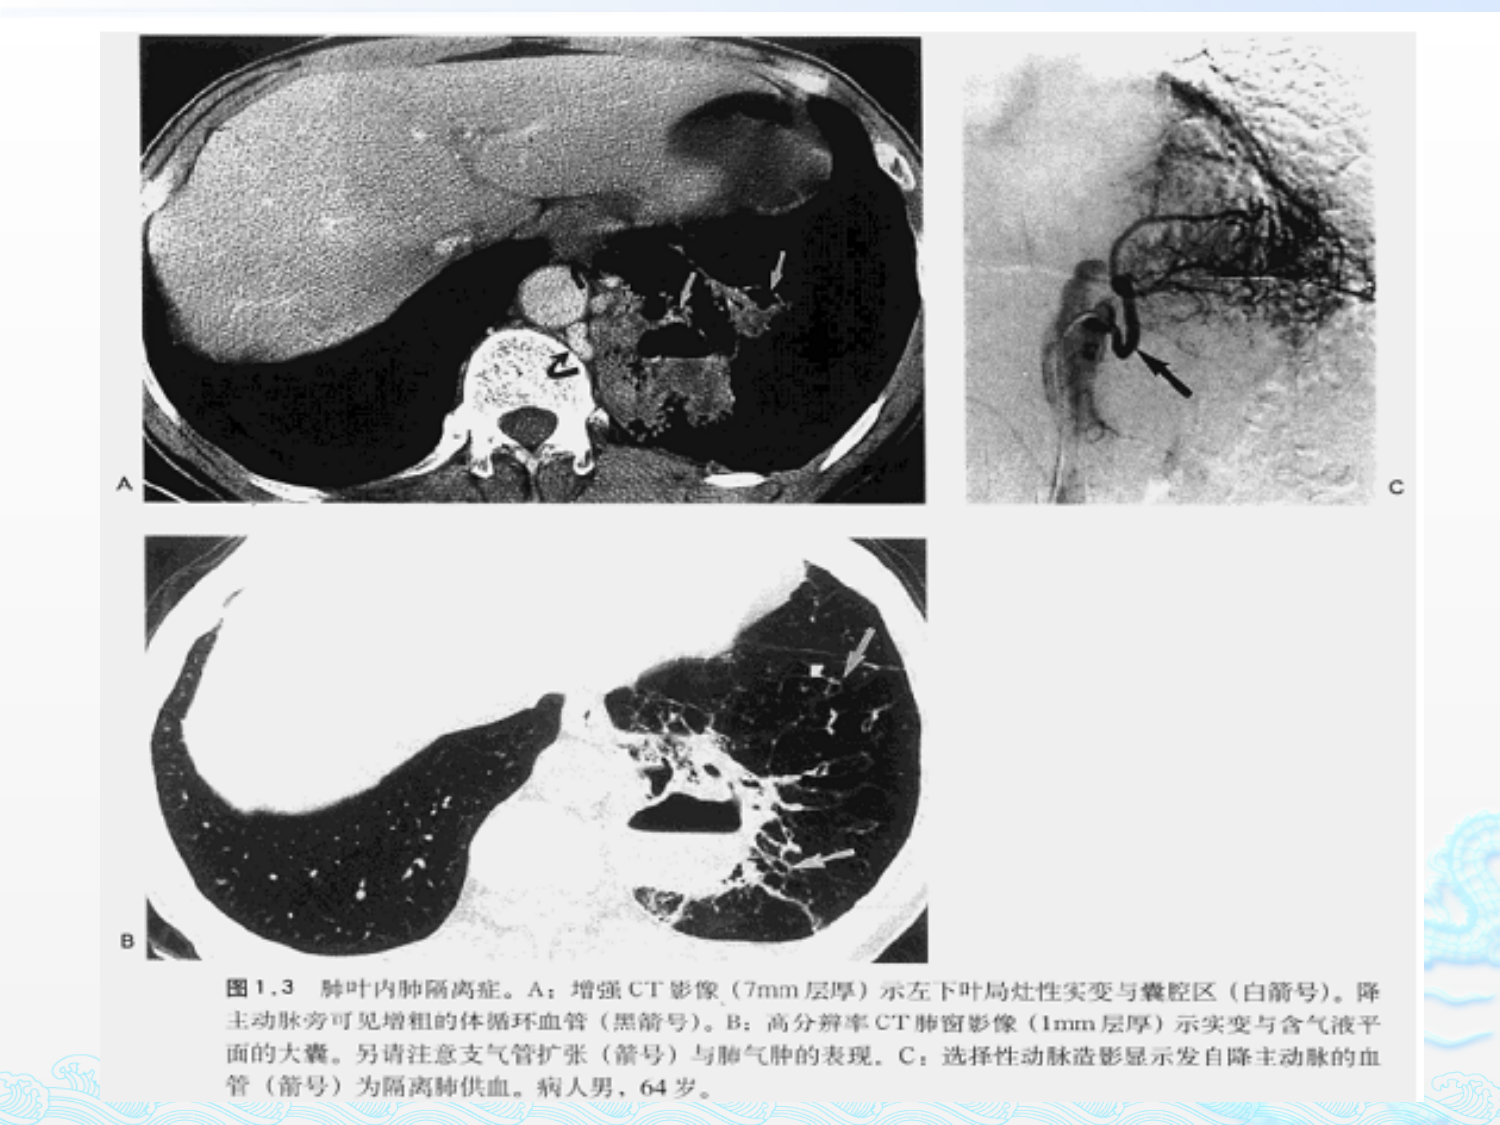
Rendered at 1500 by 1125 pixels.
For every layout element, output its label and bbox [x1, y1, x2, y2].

picture [99, 30, 1424, 1103]
